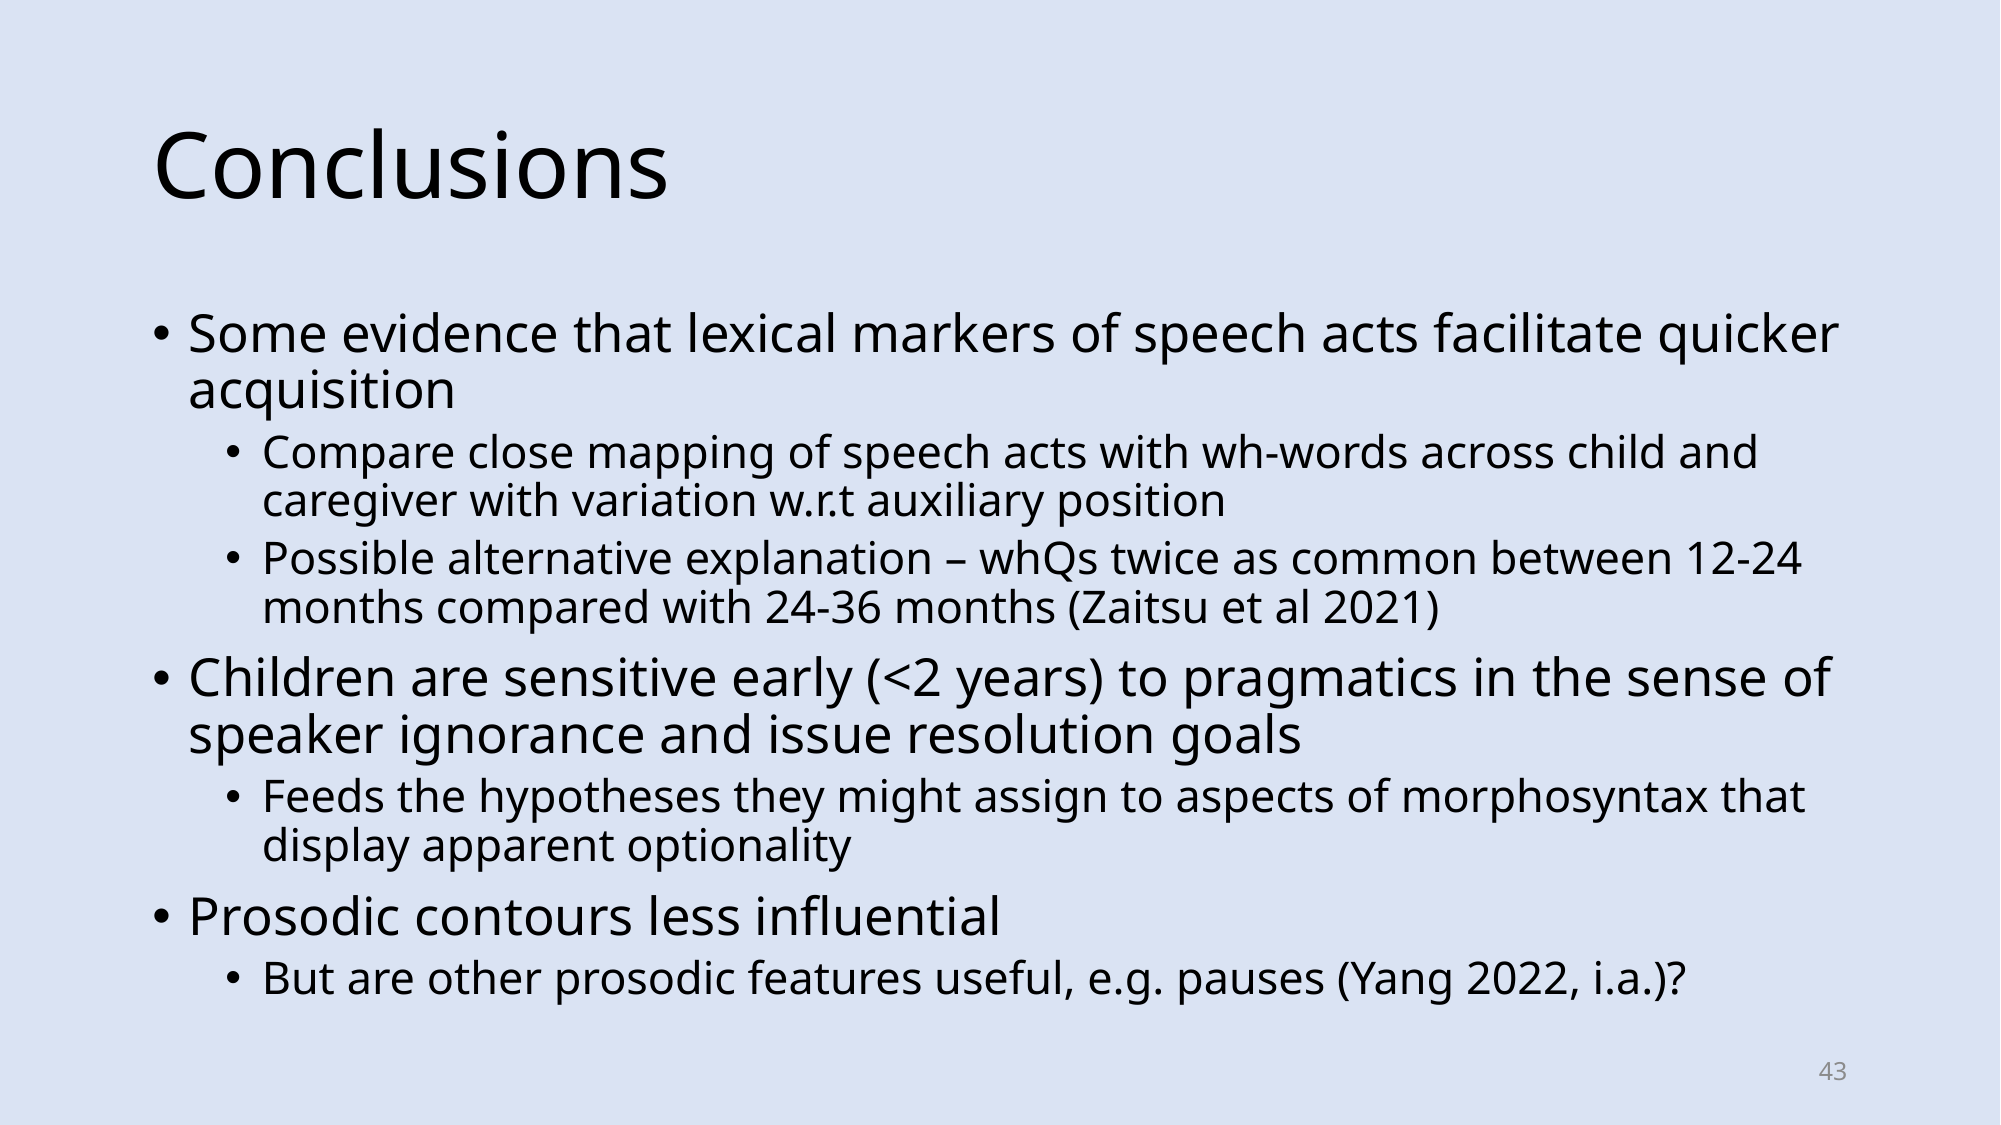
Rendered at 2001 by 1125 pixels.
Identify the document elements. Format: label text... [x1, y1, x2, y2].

slide_number 43 [1412, 1042, 1863, 1103]
title Conclusions [137, 59, 1863, 278]
list Some evidence that lexical markers of speech acts facilitate quicker acquisition Compare close mapping of speech acts with wh-words across child and caregiver with variation w.r.t auxiliary position Possible alternative explanation – whQs twice as common between 12-24 months compared with 24-36 months (Zaitsu et al 2021) Children are sensitive early (<2 years) to pragmatics in the sense of speaker ignorance and issue resolution goals Feeds the hypotheses they might assign to aspects of morphosyntax that display apparent optionality Prosodic contours less influential But are other prosodic features useful, e.g. pauses (Yang 2022, i.a.)? [137, 299, 1863, 1014]
